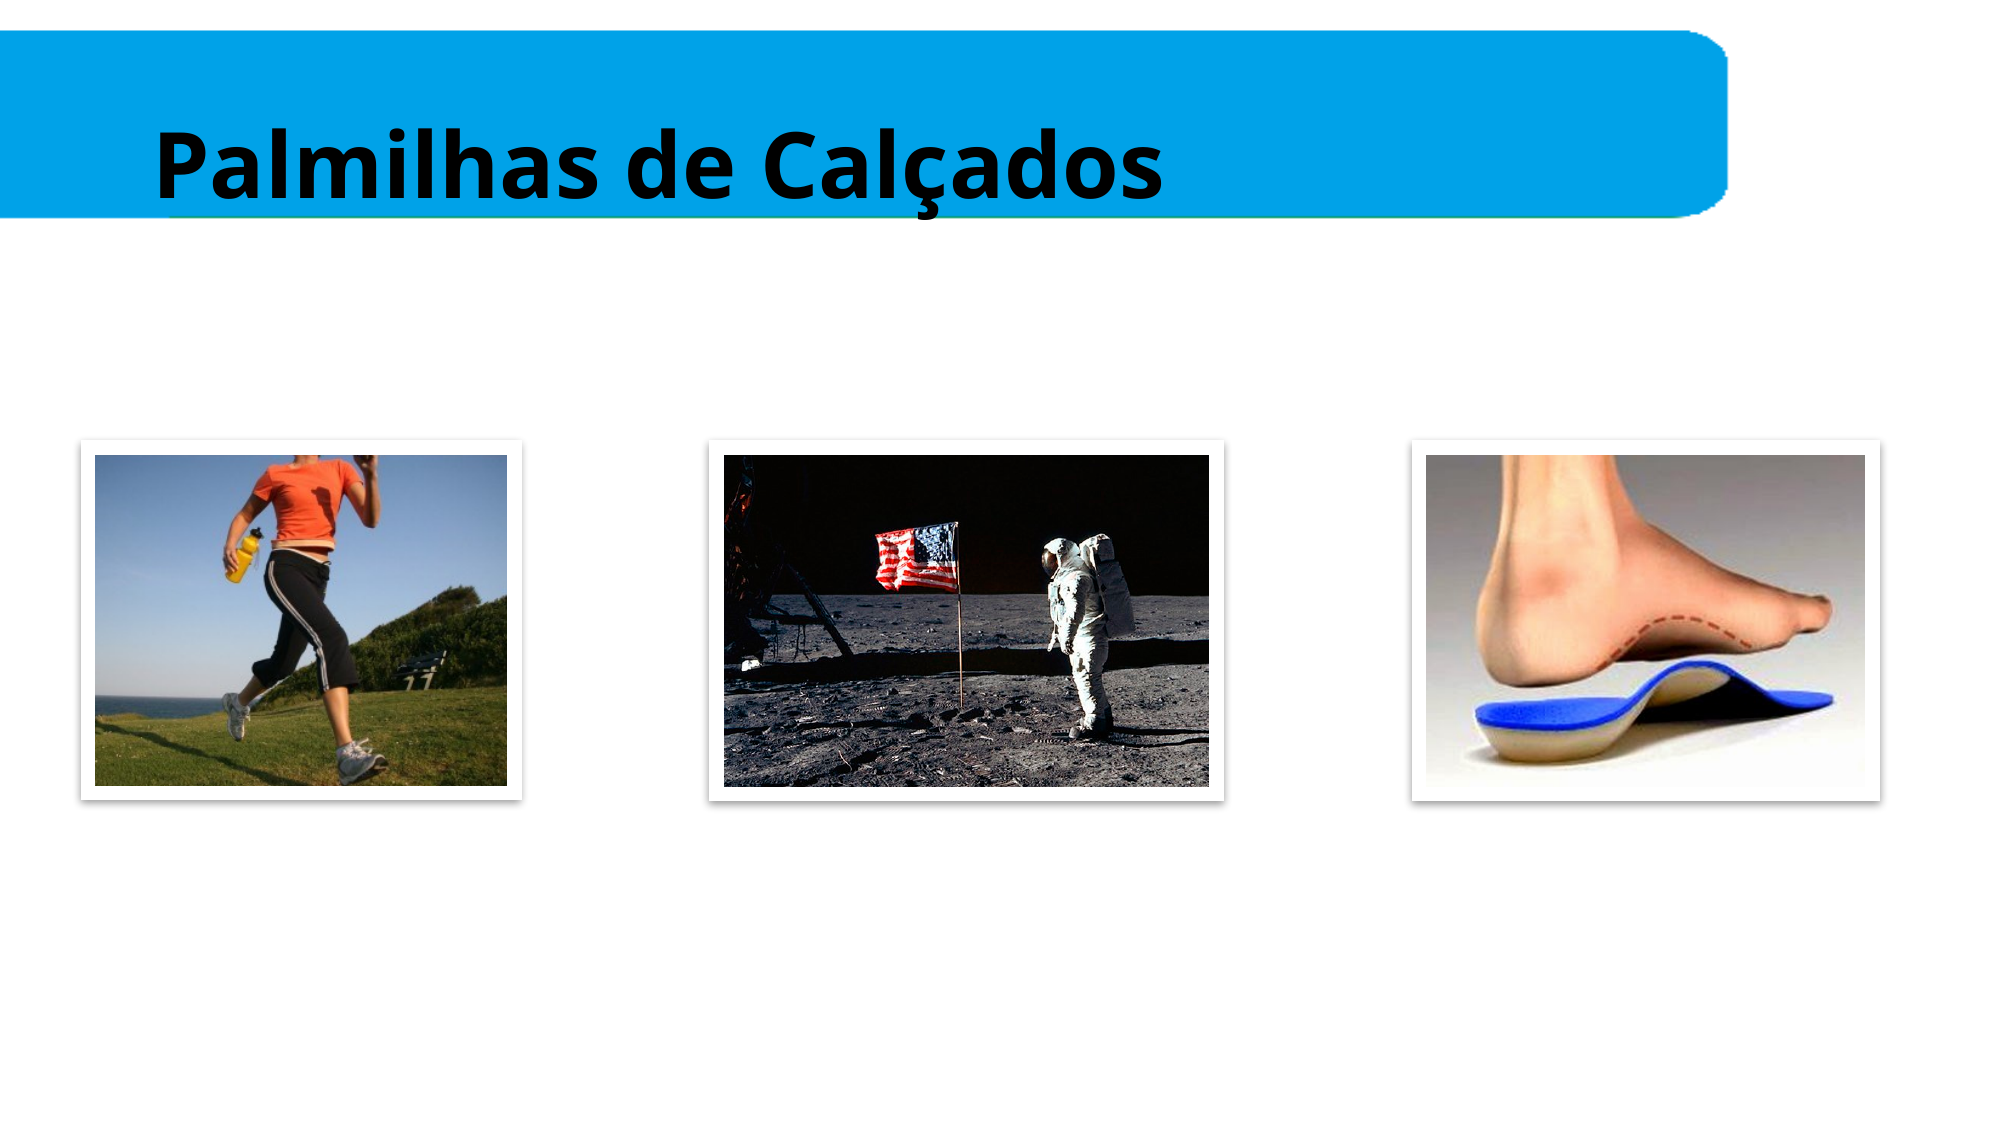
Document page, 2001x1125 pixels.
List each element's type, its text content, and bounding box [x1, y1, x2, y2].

title Palmilhas de Calçados [137, 59, 1863, 278]
picture [0, 0, 2001, 1125]
